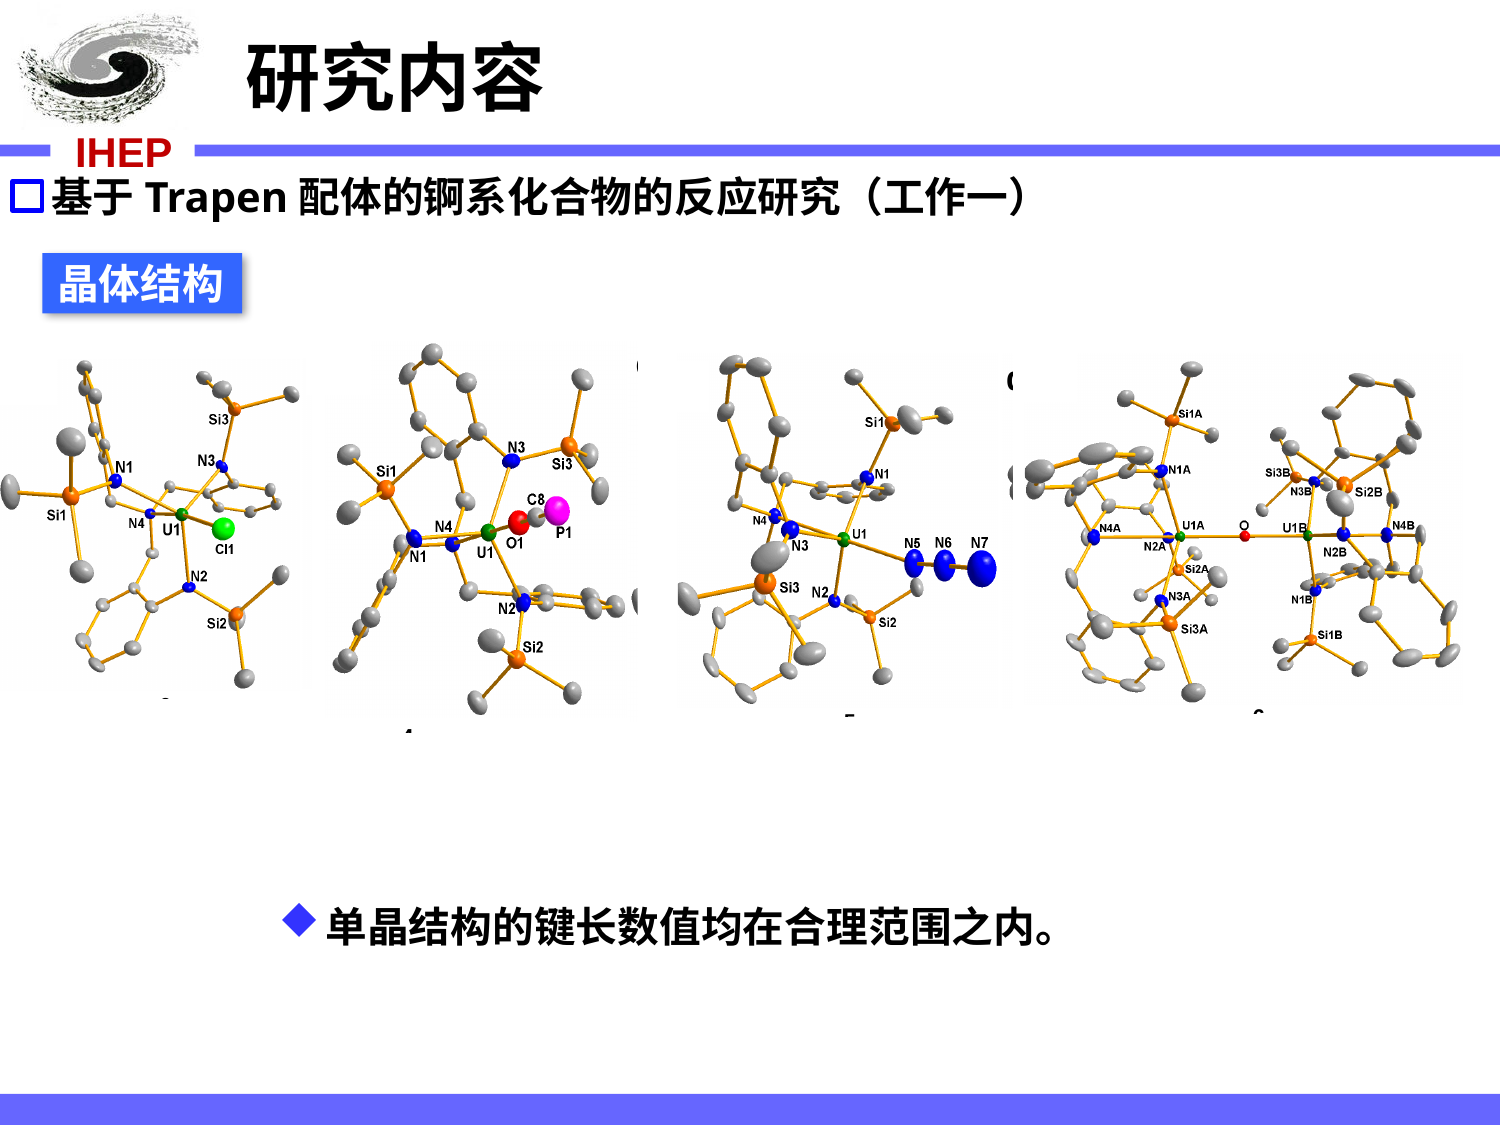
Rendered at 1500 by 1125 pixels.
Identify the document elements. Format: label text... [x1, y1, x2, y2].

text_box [0, 356, 300, 700]
text_box 研究内容 [230, 23, 1247, 143]
text_box 基于Trapen配体的锕系化合物的反应研究（工作一） [36, 163, 1065, 228]
text_box [11, 179, 44, 213]
text_box [0, 1092, 1500, 1125]
picture [11, 2, 207, 130]
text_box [646, 351, 1014, 718]
text_box 单晶结构的键长数值均在合理范围之内。 [263, 893, 1092, 958]
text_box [1014, 351, 1477, 714]
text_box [305, 339, 638, 733]
text_box 晶体结构 [40, 251, 244, 316]
